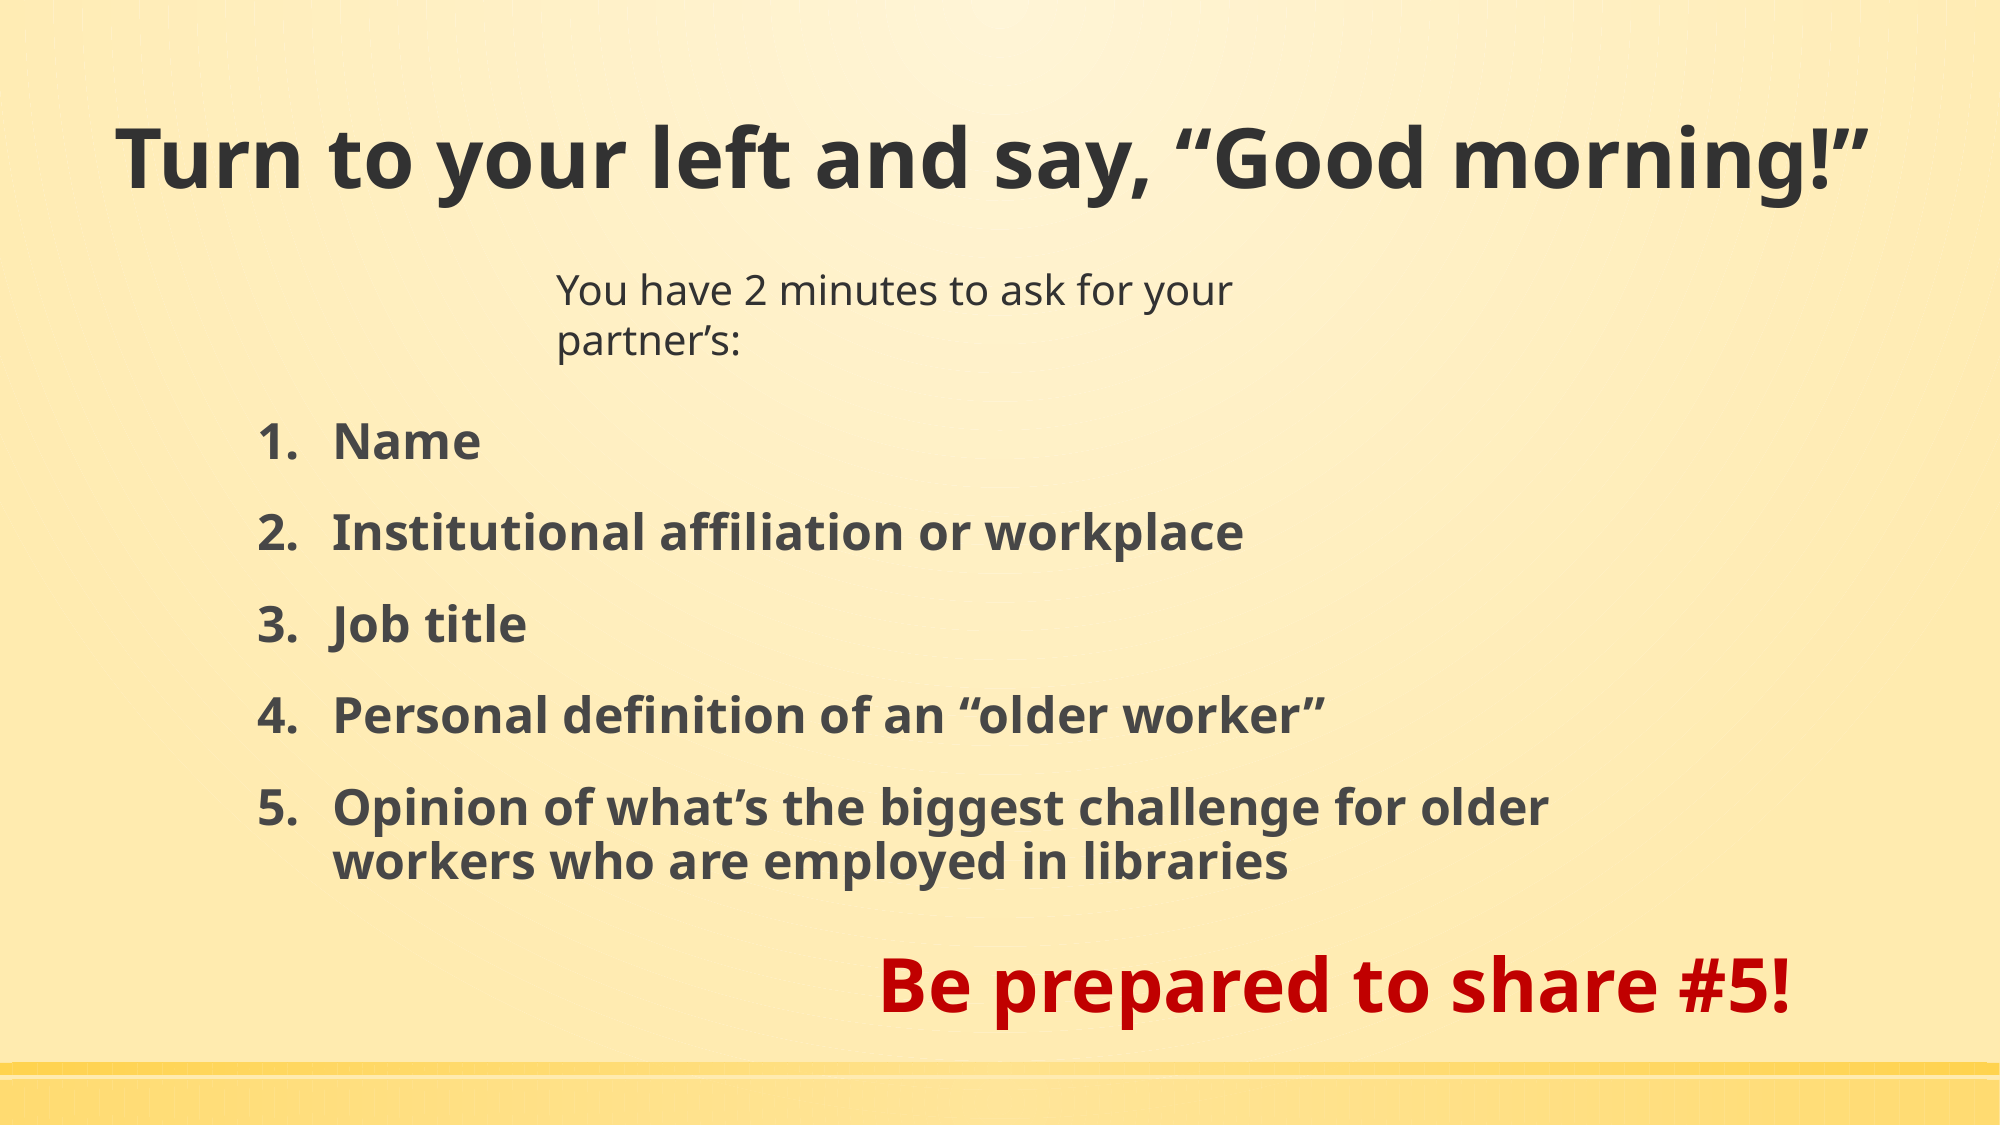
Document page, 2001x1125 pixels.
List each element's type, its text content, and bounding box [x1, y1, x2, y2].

text_box You have 2 minutes to ask for your partner’s: [541, 256, 1418, 372]
text_box Be prepared to share #5! [863, 929, 1808, 1035]
list Name Institutional affiliation or workplace Job title Personal definition of an “older worker” Opinion of what’s the biggest challenge for older workers who are employed in libraries [234, 408, 1674, 924]
title Turn to your left and say, “Good morning!” [73, 65, 1911, 214]
